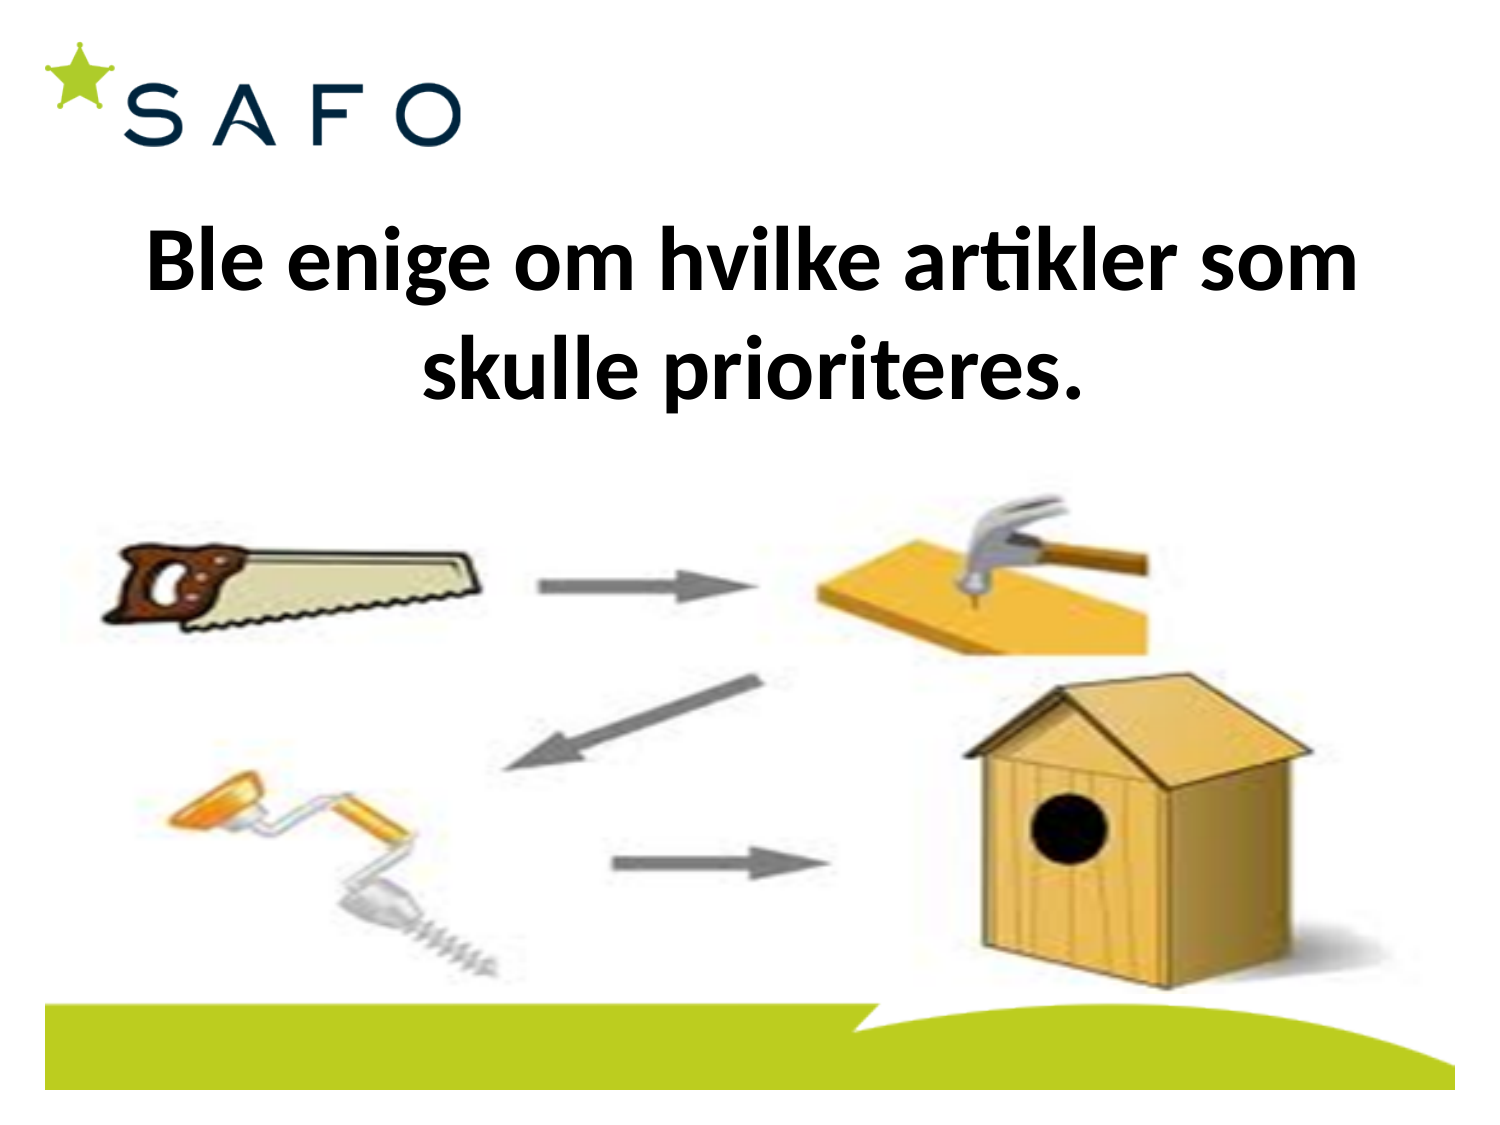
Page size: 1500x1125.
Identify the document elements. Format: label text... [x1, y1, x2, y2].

picture [45, 41, 462, 147]
title Ble enige om hvilke artikler som skulle prioriteres. [24, 166, 1484, 451]
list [59, 449, 1426, 994]
picture [45, 979, 1455, 1090]
